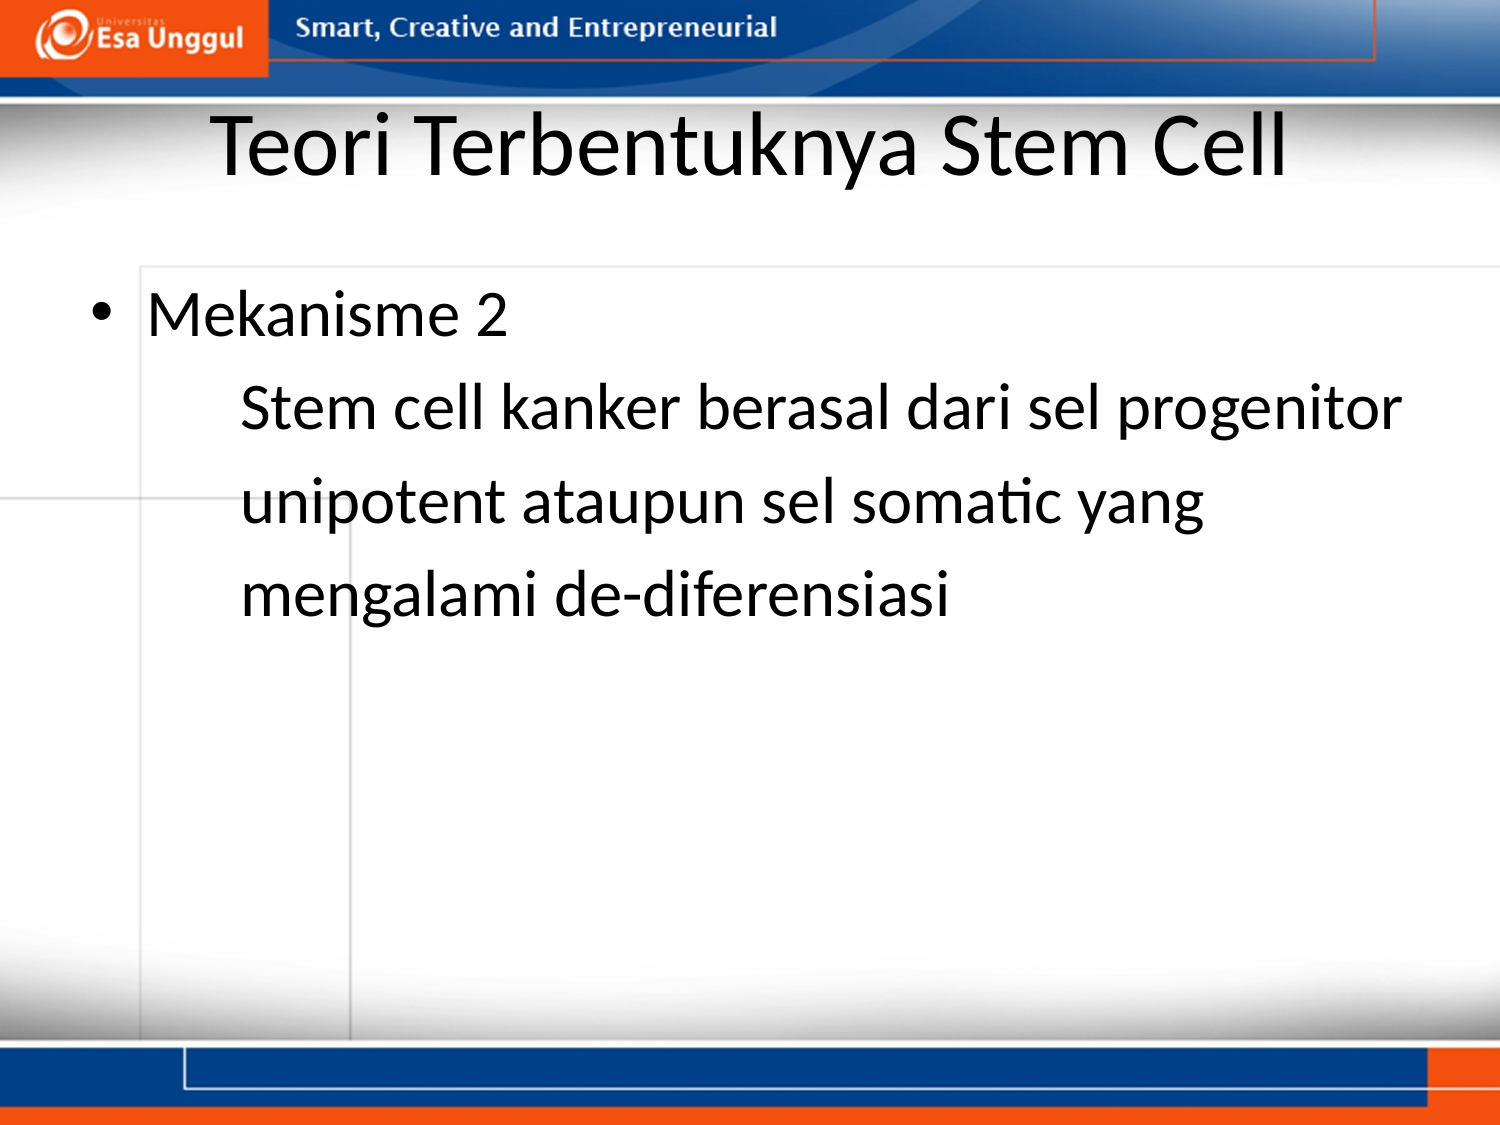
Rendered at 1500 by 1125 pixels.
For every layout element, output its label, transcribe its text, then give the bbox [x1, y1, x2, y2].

title Teori Terbentuknya Stem Cell [75, 45, 1425, 233]
list Mekanisme 2 Stem cell kanker berasal dari sel progenitor unipotent ataupun sel somatic yang mengalami de-diferensiasi [75, 262, 1425, 1005]
picture [0, 0, 1500, 1125]
